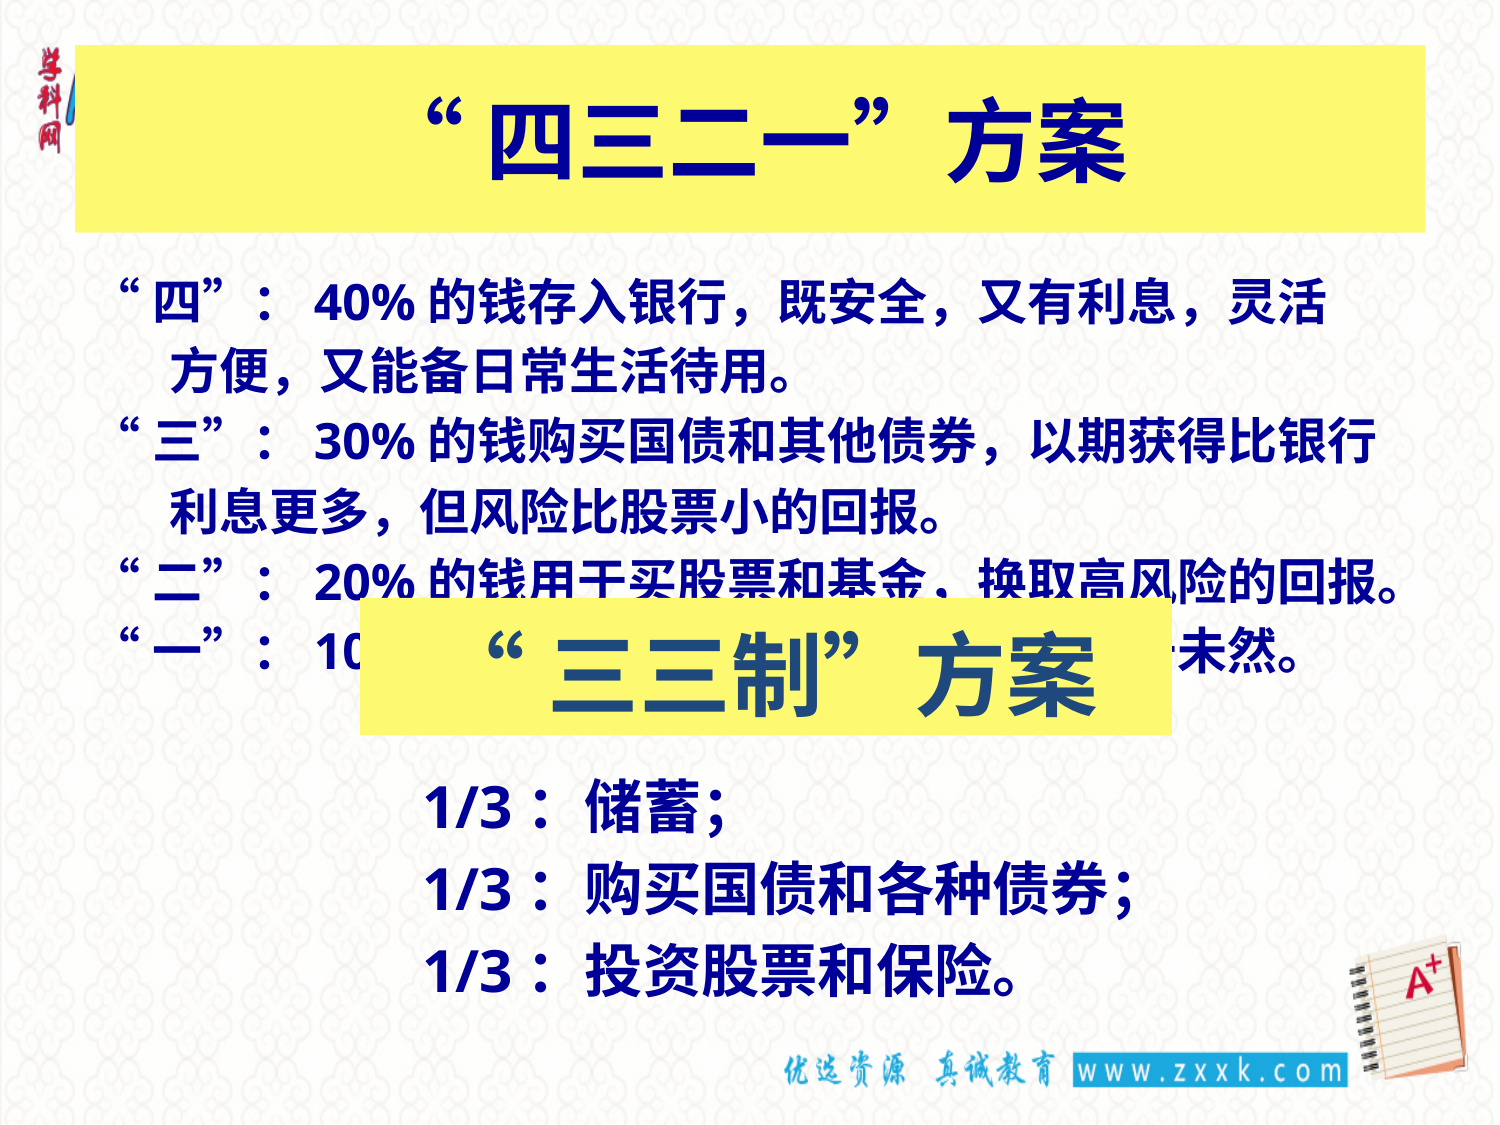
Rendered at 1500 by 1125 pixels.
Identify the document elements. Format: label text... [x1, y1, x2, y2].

title “四三二一”方案 [75, 45, 1425, 233]
text_box “三三制”方案 [360, 597, 1172, 736]
list “四”：40%的钱存入银行，既安全，又有利息，灵活 方便，又能备日常生活待用。 “三”：30%的钱购买国债和其他债券，以期获得比银行 利息更多，但风险比股票小的回报。 “二”：20%的钱用于买股票和基金，换取高风险的回报。 “一”：10%的钱用于参加各种保险，以防范于未然。 [75, 262, 1425, 1005]
picture [0, 0, 1500, 1125]
text_box 1/3：储蓄； 1/3：购买国债和各种债券； 1/3：投资股票和保险。 [407, 763, 1294, 1020]
